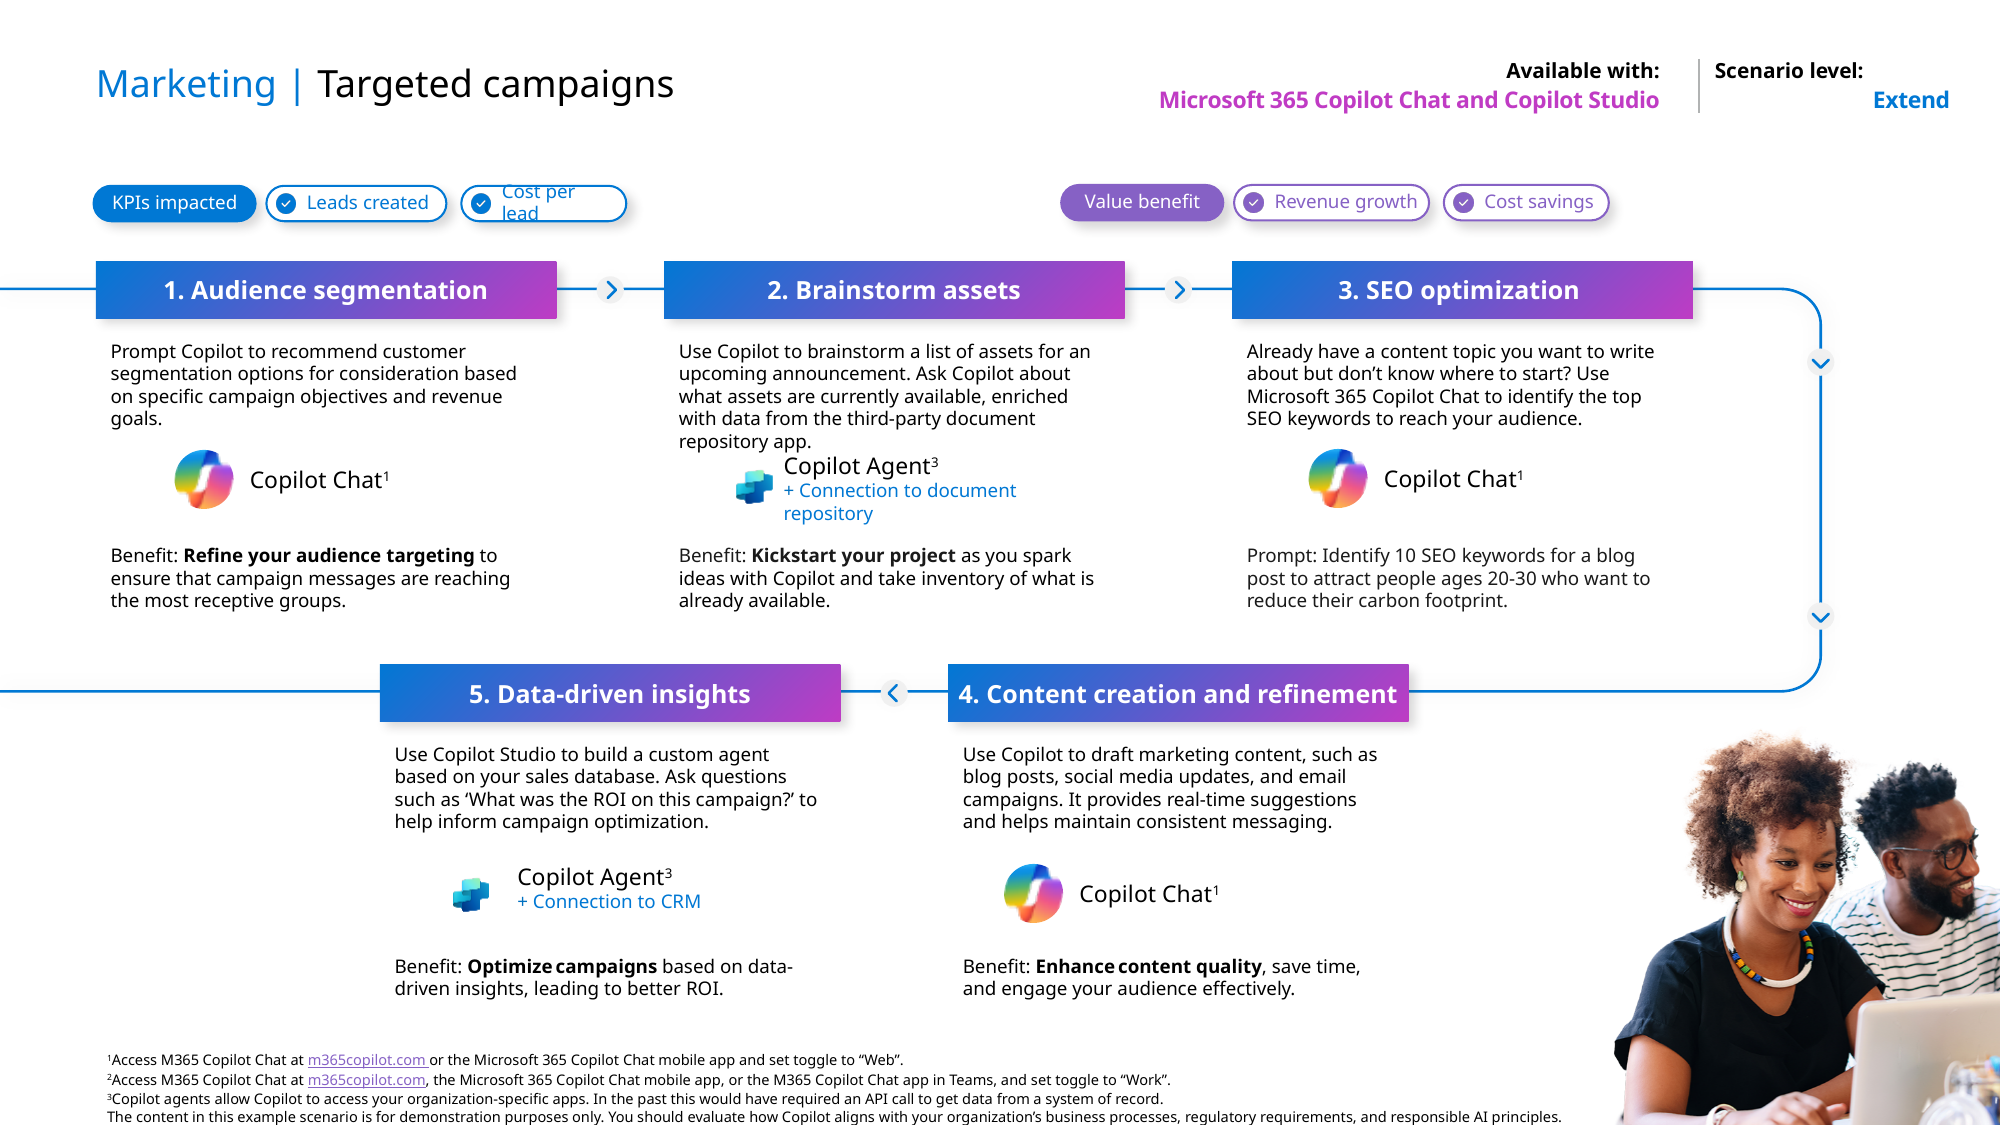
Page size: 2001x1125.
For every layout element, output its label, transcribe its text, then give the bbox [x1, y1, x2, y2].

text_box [266, 185, 447, 222]
list Use Copilot to brainstorm a list of assets for an upcoming announcement. Ask Copilot about what assets are currently available, enriched with data from the third-party document repository app. [664, 333, 1125, 460]
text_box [440, 864, 828, 936]
list 3. SEO optimization [1232, 261, 1693, 319]
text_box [1003, 863, 1246, 924]
list Already have a content topic you want to write about but don’t know where to start? Use Microsoft 365 Copilot Chat to identify the top SEO keywords to reach your audience. [1232, 333, 1693, 437]
list Prompt Copilot to recommend customer segmentation options for consideration based on specific campaign objectives and revenue goals. [95, 333, 557, 449]
list Use Copilot to draft marketing content, such as blog posts, social media updates, and email campaigns. It provides real-time suggestions and helps maintain consistent messaging. [948, 736, 1409, 840]
list Benefit: Refine your audience targeting to ensure that campaign messages are reaching the most receptive groups. [95, 525, 557, 630]
list Benefit: Enhance content quality, save time, and engage your audience effectively. [947, 924, 1410, 1029]
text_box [1233, 184, 1430, 221]
picture [1607, 723, 2000, 1125]
list 5. Data-driven insights [379, 664, 841, 722]
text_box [174, 449, 416, 510]
text_box KPIs impacted [92, 185, 257, 222]
list 1. Audience segmentation [95, 261, 557, 319]
list Prompt: Identify 10 SEO keywords for a blog post to attract people ages 20-30 who want to reduce their carbon footprint. [1231, 525, 1694, 630]
list Use Copilot Studio to build a custom agent based on your sales database. Ask questions such as ‘What was the ROI on this campaign?’ to help inform campaign optimization. [379, 736, 841, 840]
list Benefit: Optimize campaigns based on data-driven insights, leading to better ROI. [379, 924, 842, 1029]
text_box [461, 185, 627, 222]
list 2. Brainstorm assets [664, 261, 1125, 319]
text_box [1308, 448, 1550, 509]
list Microsoft 365 Copilot Chat and Copilot Studio [1069, 85, 1660, 114]
list Extend [1711, 85, 1950, 115]
text_box Value benefit [1060, 184, 1225, 222]
list Benefit: Kickstart your project as you spark ideas with Copilot and take inventory of what is already available. [663, 525, 1126, 630]
title Marketing | Targeted campaigns [95, 63, 1027, 150]
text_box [724, 450, 1095, 548]
list 4. Content creation and refinement [948, 664, 1409, 722]
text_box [1443, 184, 1610, 221]
